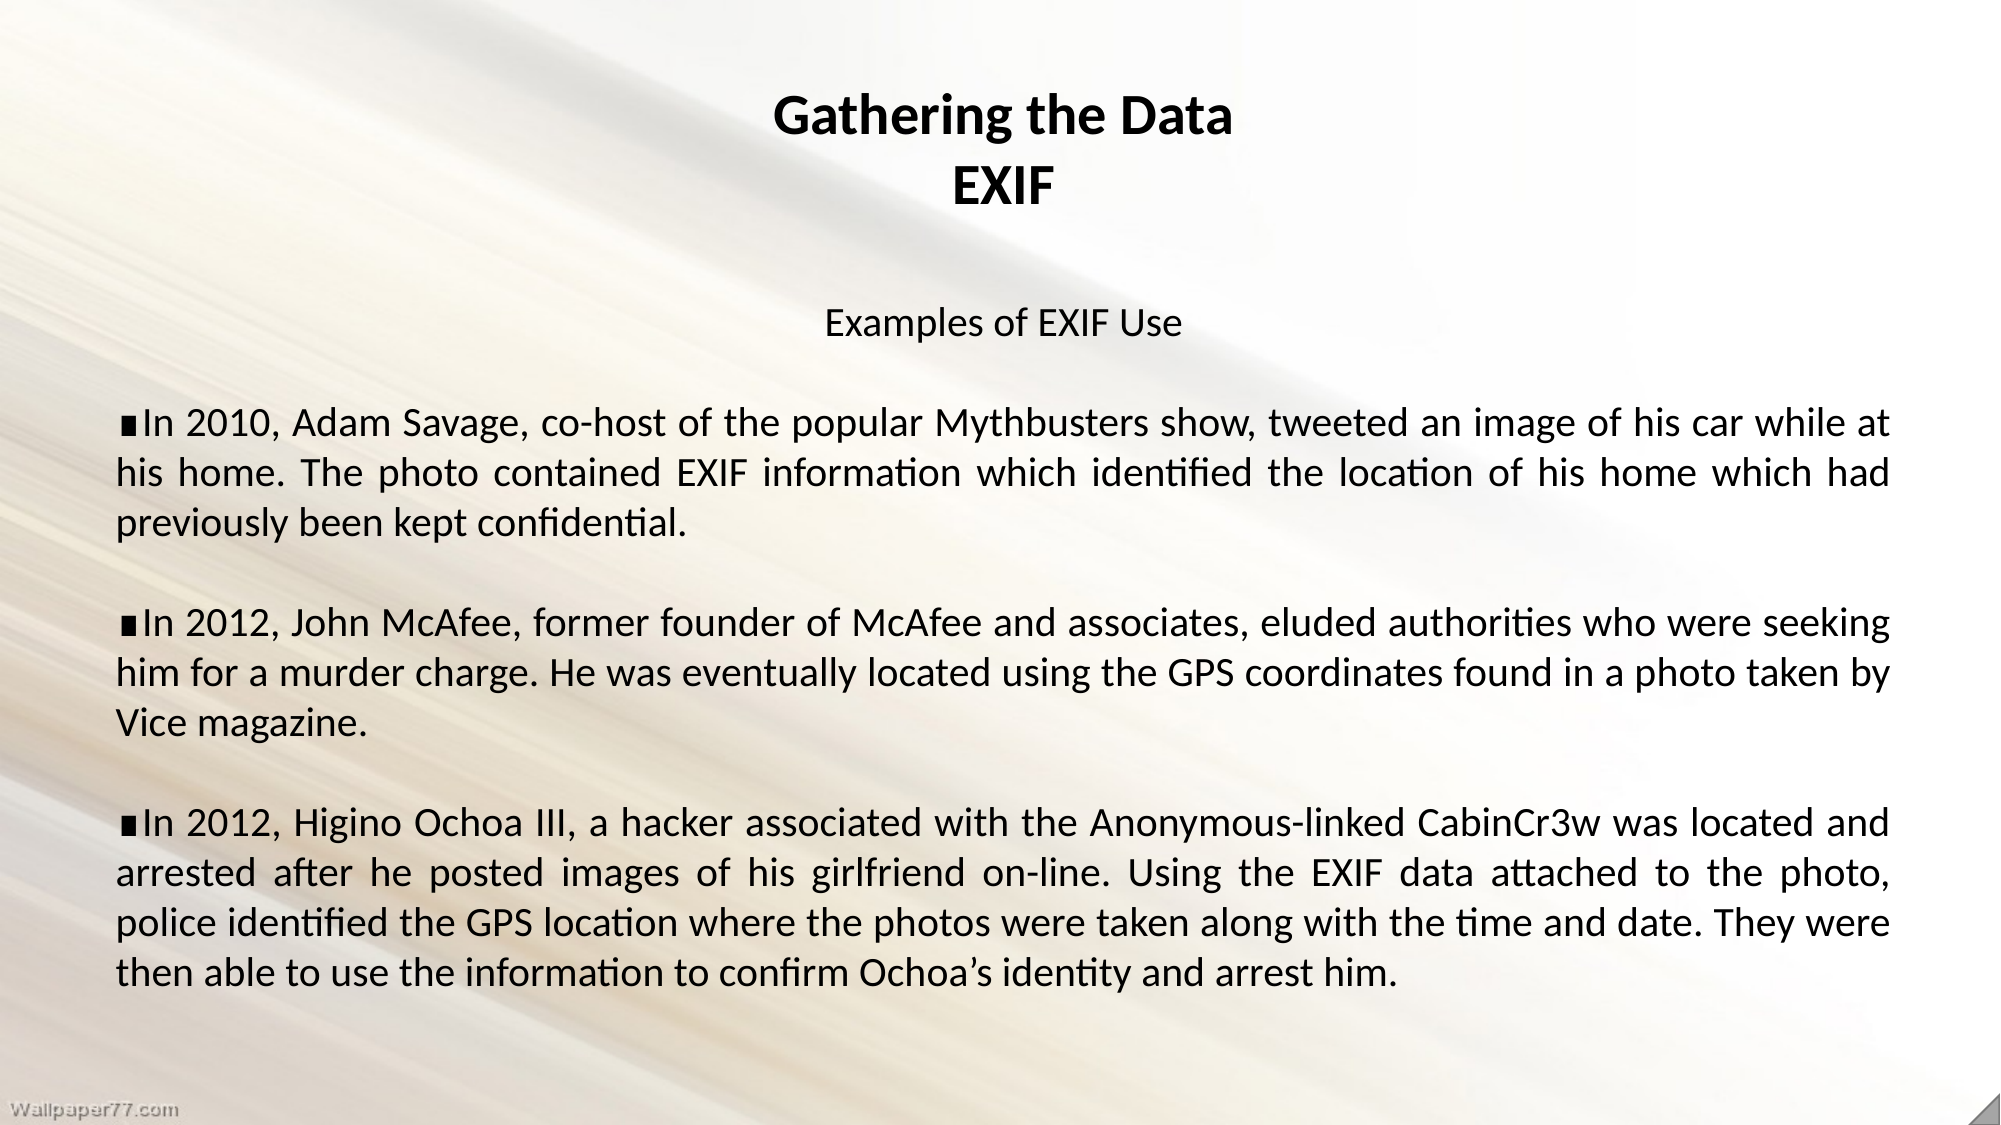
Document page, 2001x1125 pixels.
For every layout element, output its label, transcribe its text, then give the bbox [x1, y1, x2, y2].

text_box [1968, 1093, 2000, 1125]
text_box Examples of EXIF Use ∎In 2010, Adam Savage, co-host of the popular Mythbusters show, tweeted an image of his car while at his home. The photo contained EXIF information which identified the location of his home which had previously been kept confidential. ∎In 2012, John McAfee, former founder of McAfee and associates, eluded authorities who were seeking him for a murder charge. He was eventually located using the GPS coordinates found in a photo taken by Vice magazine. ∎In 2012, Higino Ochoa III, a hacker associated with the Anonymous-linked CabinCr3w was located and arrested after he posted images of his girlfriend on-line. Using the EXIF data attached to the photo, police identified the GPS location where the photos were taken along with the time and date. They were then able to use the information to confirm Ochoa’s identity and arrest him. [100, 287, 1907, 1053]
picture [0, 0, 2001, 1125]
text_box Gathering the Data EXIF [758, 68, 1249, 224]
